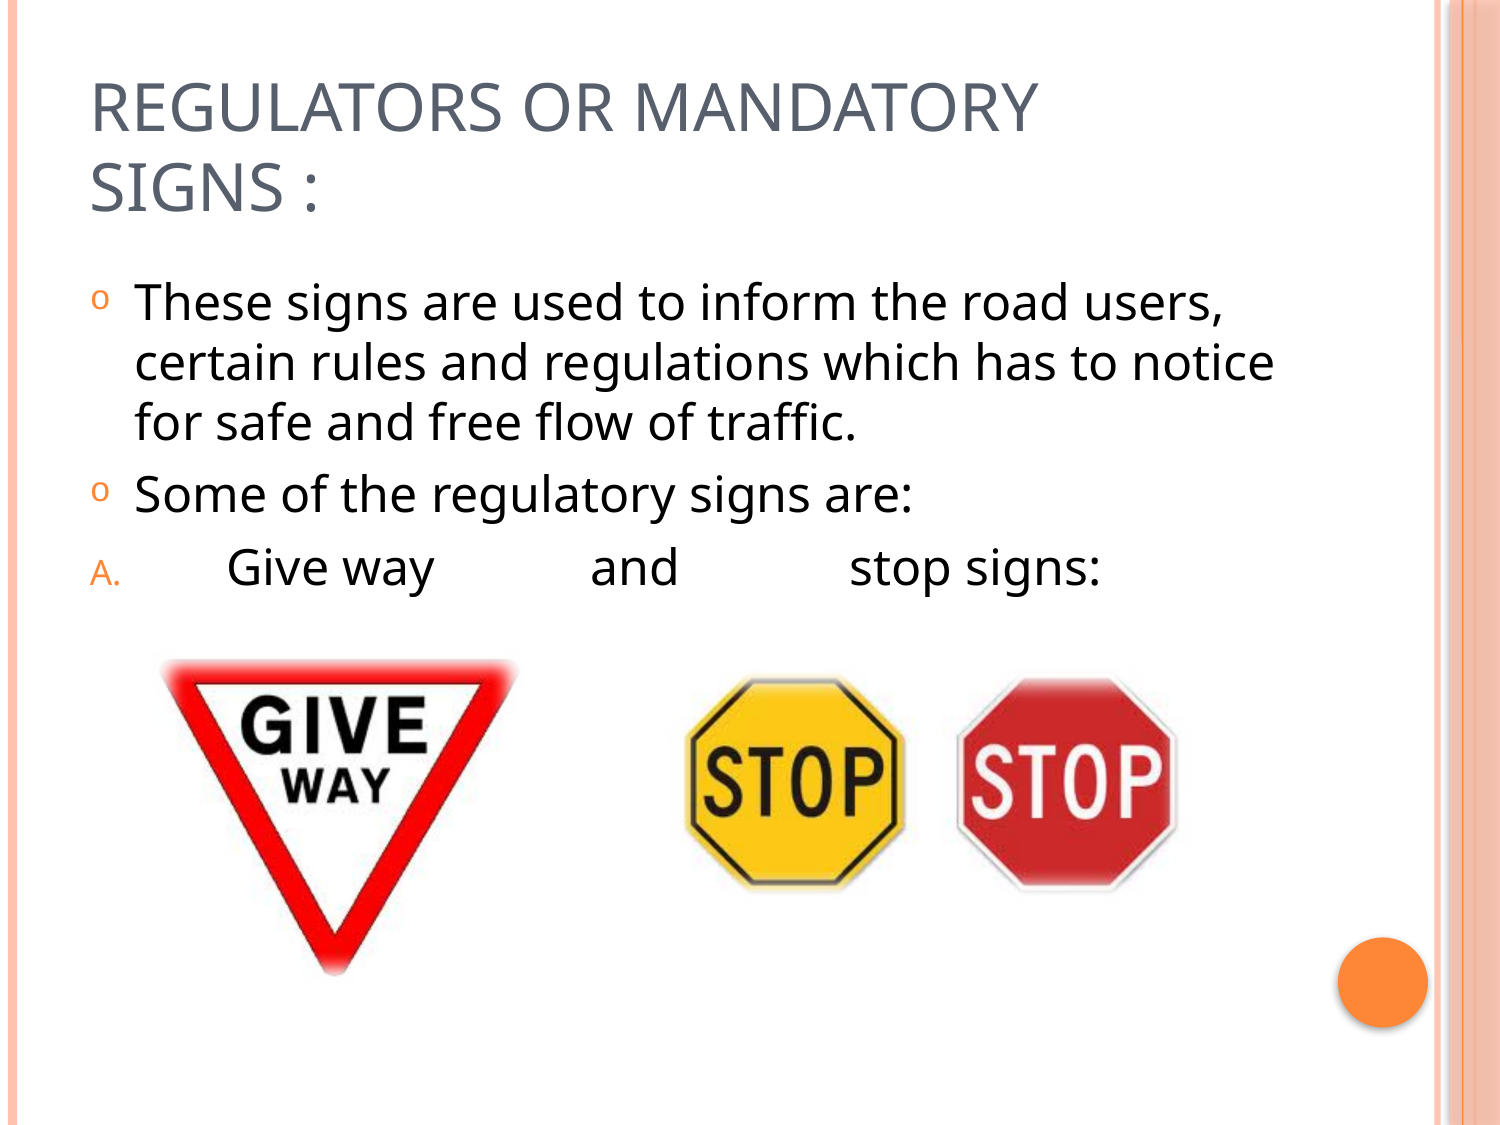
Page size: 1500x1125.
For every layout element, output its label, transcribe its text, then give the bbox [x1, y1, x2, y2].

list These signs are used to inform the road users, certain rules and regulations which has to notice for safe and free flow of traffic. Some of the regulatory signs are: Give way and stop signs: [75, 262, 1300, 1062]
title Regulators or mandatory signs : [75, 45, 1300, 233]
picture [667, 667, 1194, 903]
picture [151, 649, 527, 987]
